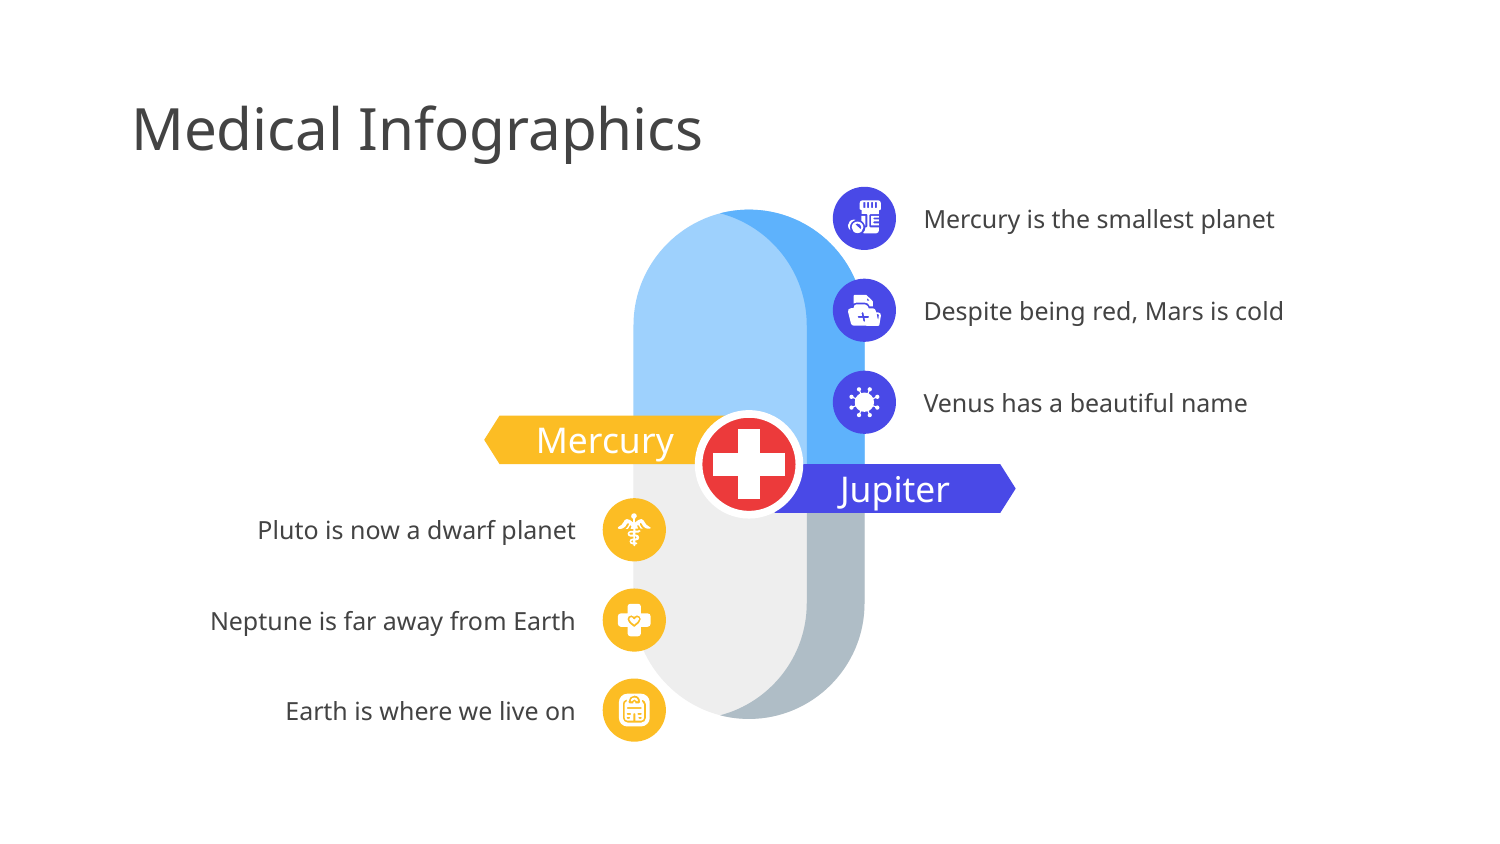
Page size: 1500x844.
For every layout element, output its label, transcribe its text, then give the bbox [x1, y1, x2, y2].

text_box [832, 370, 1310, 435]
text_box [190, 678, 667, 742]
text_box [847, 199, 882, 234]
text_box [832, 186, 1310, 251]
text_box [832, 278, 1310, 343]
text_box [190, 497, 667, 562]
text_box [618, 693, 650, 727]
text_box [617, 603, 651, 637]
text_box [633, 209, 865, 720]
text_box Jupiter [869, 464, 1016, 513]
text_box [847, 294, 882, 326]
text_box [190, 588, 667, 652]
text_box Mercury [484, 415, 628, 465]
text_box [694, 409, 804, 519]
title Medical Infographics [116, 88, 1384, 167]
